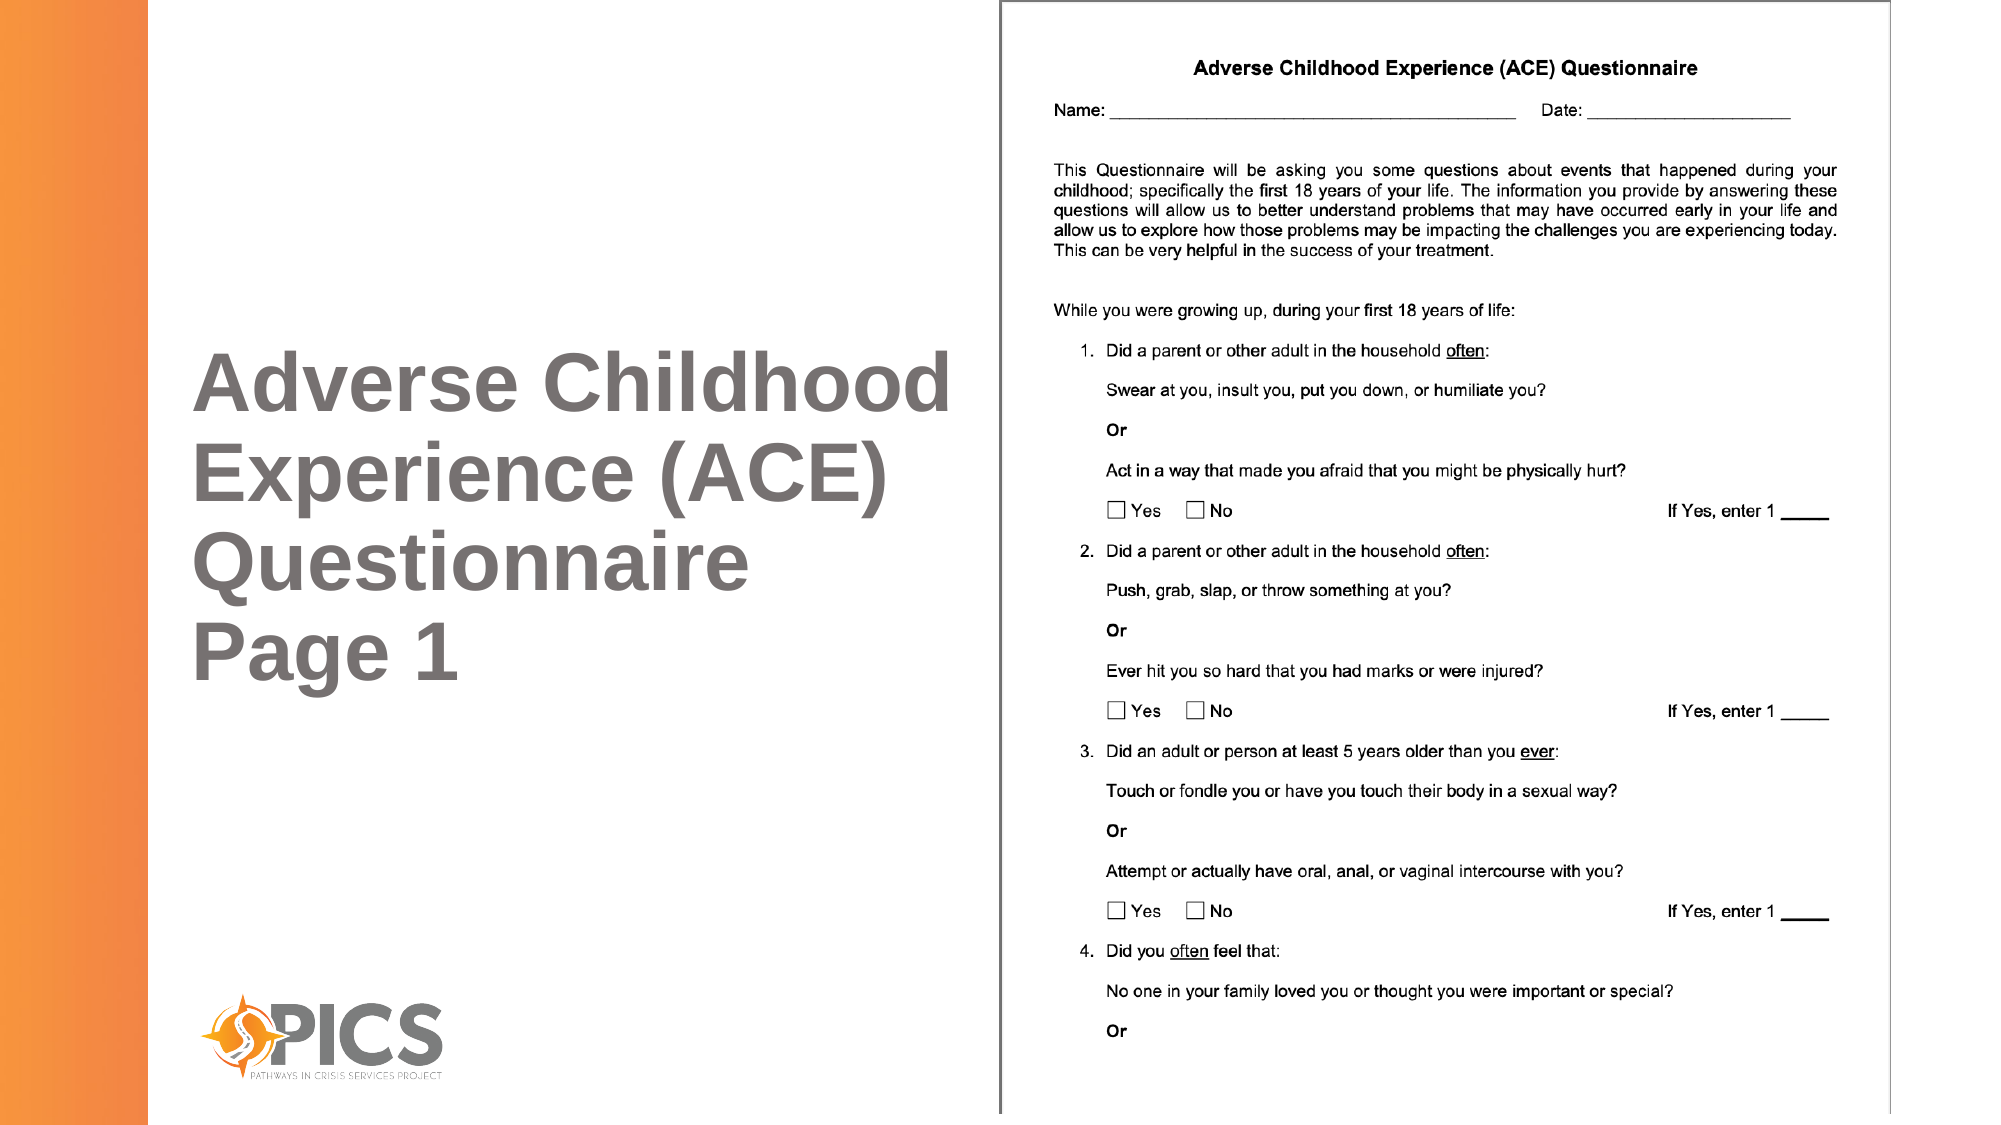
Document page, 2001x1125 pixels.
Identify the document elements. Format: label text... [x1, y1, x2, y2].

title Adverse Childhood Experience (ACE) Questionnaire Page 1 [176, 147, 999, 891]
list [999, 0, 1891, 1114]
picture [0, 0, 529, 1125]
